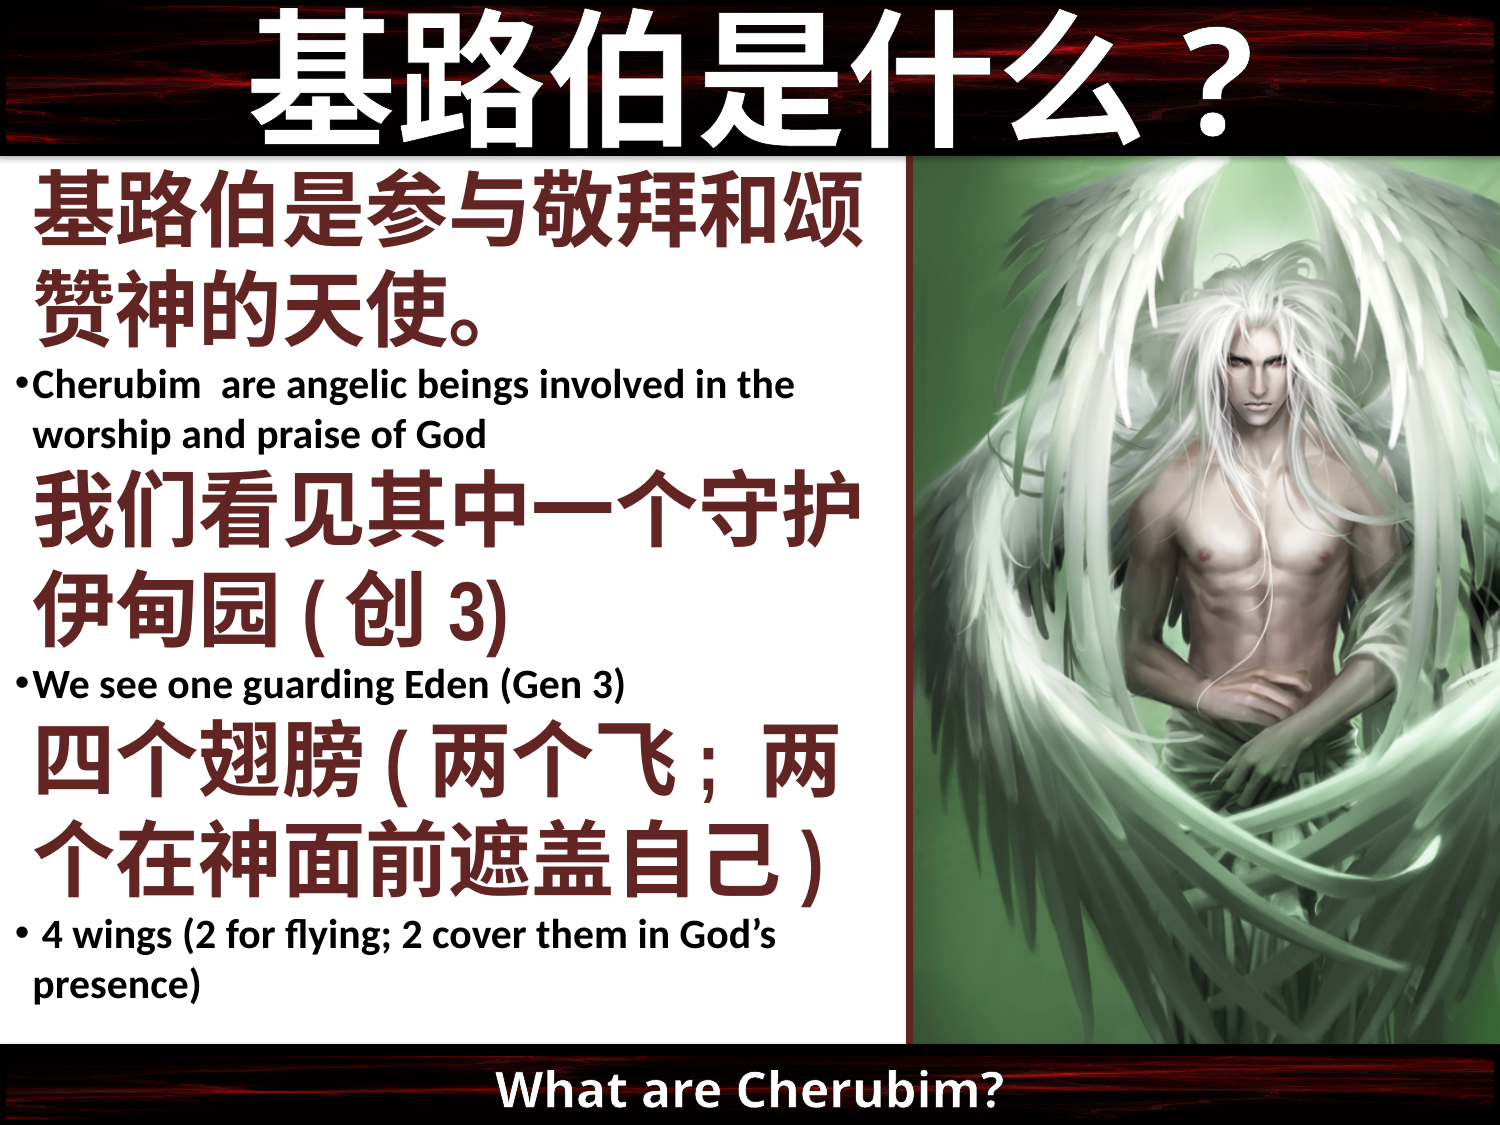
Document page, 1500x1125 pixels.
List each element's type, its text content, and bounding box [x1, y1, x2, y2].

text_box 基路伯是参与敬拜和颂赞神的天使。 Cherubim are angelic beings involved in the worship and praise of God 我们看见其中一个守护伊甸园(创3) We see one guarding Eden (Gen 3) 四个翅膀(两个飞; 两个在神面前遮盖自己) 4 wings (2 for flying; 2 cover them in God’s presence) [0, 149, 900, 1015]
text_box What are Cherubim? [0, 1049, 1500, 1125]
picture [912, 124, 1500, 1063]
text_box 基路伯是什么? [0, 0, 1500, 150]
